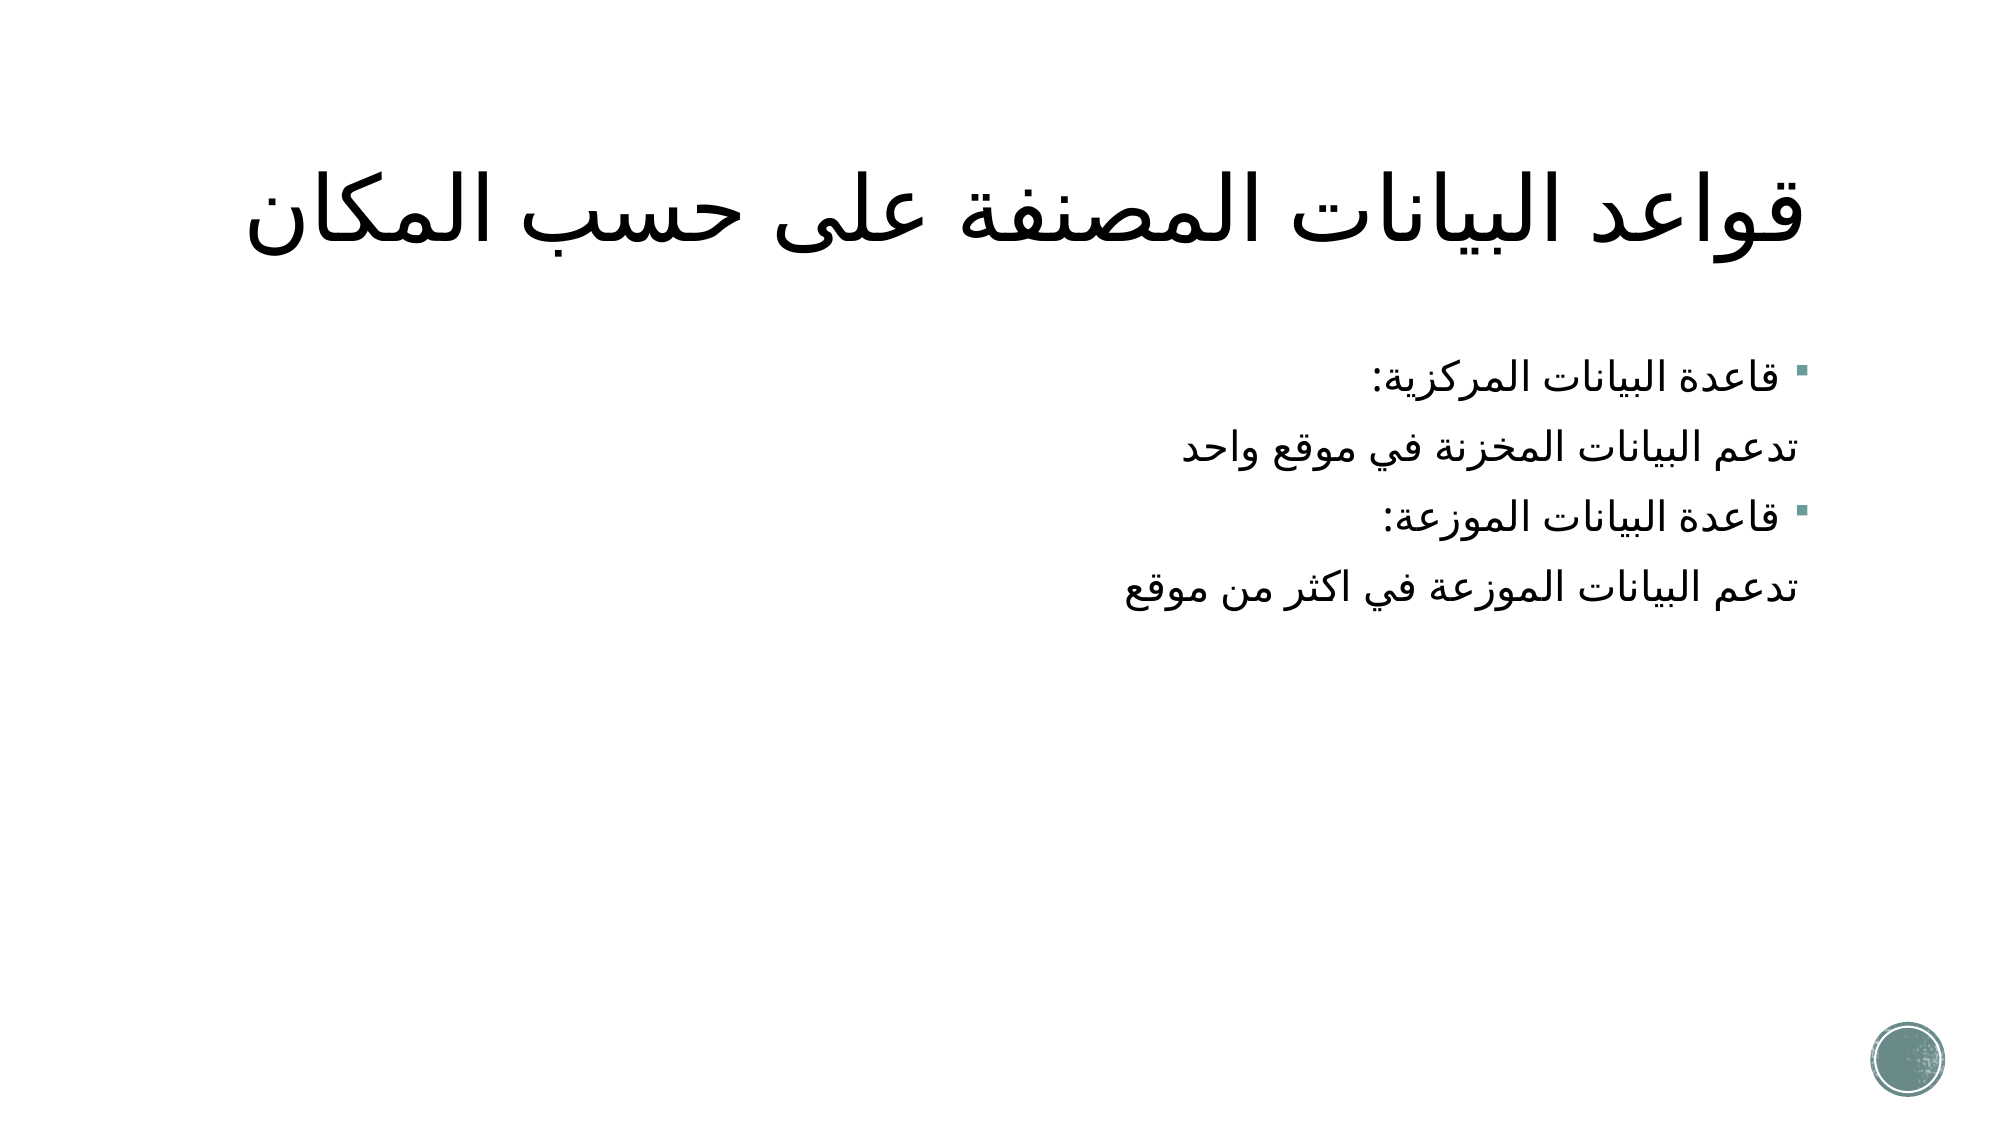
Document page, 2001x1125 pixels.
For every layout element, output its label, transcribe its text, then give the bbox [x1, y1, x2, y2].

title قواعد البيانات المصنفة على حسب المكان [175, 79, 1826, 344]
list قاعدة البيانات المركزية: تدعم البيانات المخزنة في موقع واحد قاعدة البيانات الموزعة: تدعم البيانات الموزعة في اكثر من موقع [175, 348, 1826, 1013]
